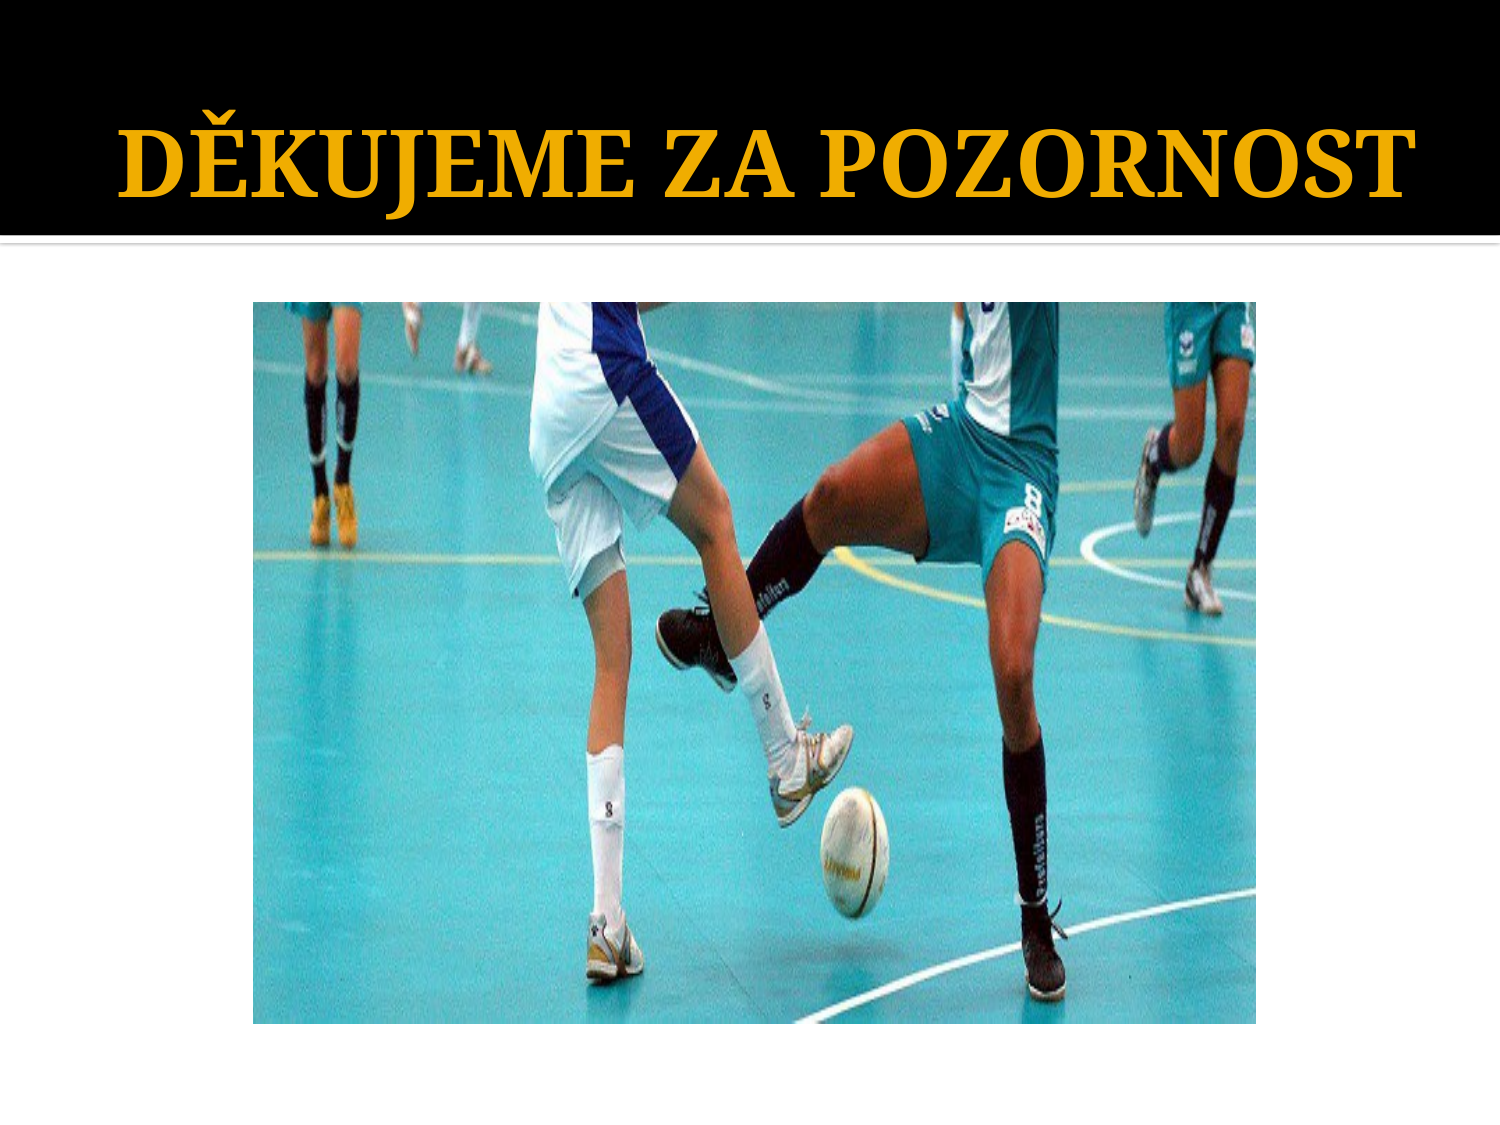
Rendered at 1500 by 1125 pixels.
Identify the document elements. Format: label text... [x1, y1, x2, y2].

title DĚKUJEME ZA POZORNOST [100, 66, 1451, 254]
picture [253, 302, 1256, 1024]
